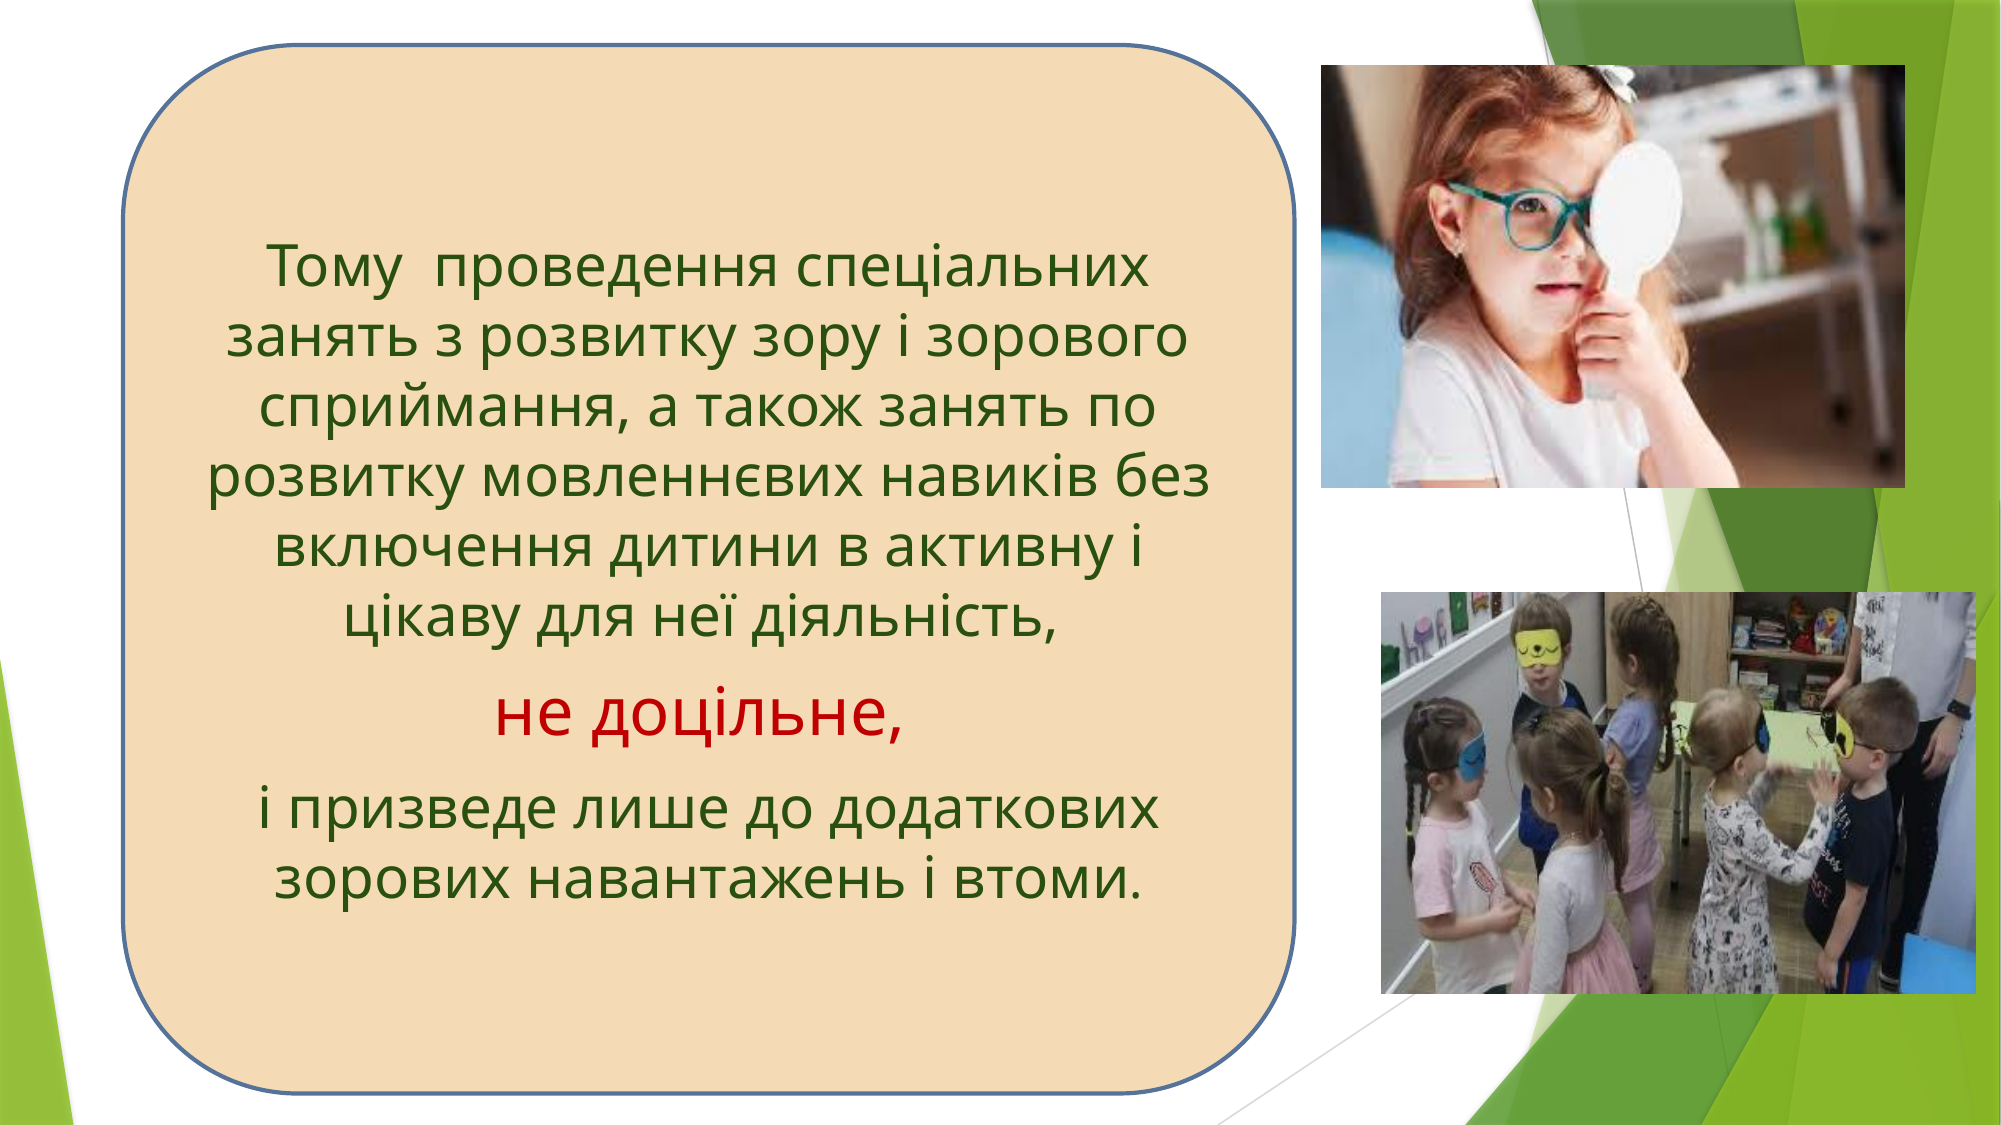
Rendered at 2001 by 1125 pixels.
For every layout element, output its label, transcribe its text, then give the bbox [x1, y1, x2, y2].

text_box Тому проведення спеціальних занять з розвитку зору і зорового сприймання, а також занять по розвитку мовленнєвих навиків без включення дитини в активну і цікаву для неї діяльність, не доцільне, і призведе лише до додаткових зорових навантажень і втоми. [123, 45, 1295, 1094]
picture [1320, 65, 1906, 488]
picture [1380, 591, 1977, 994]
